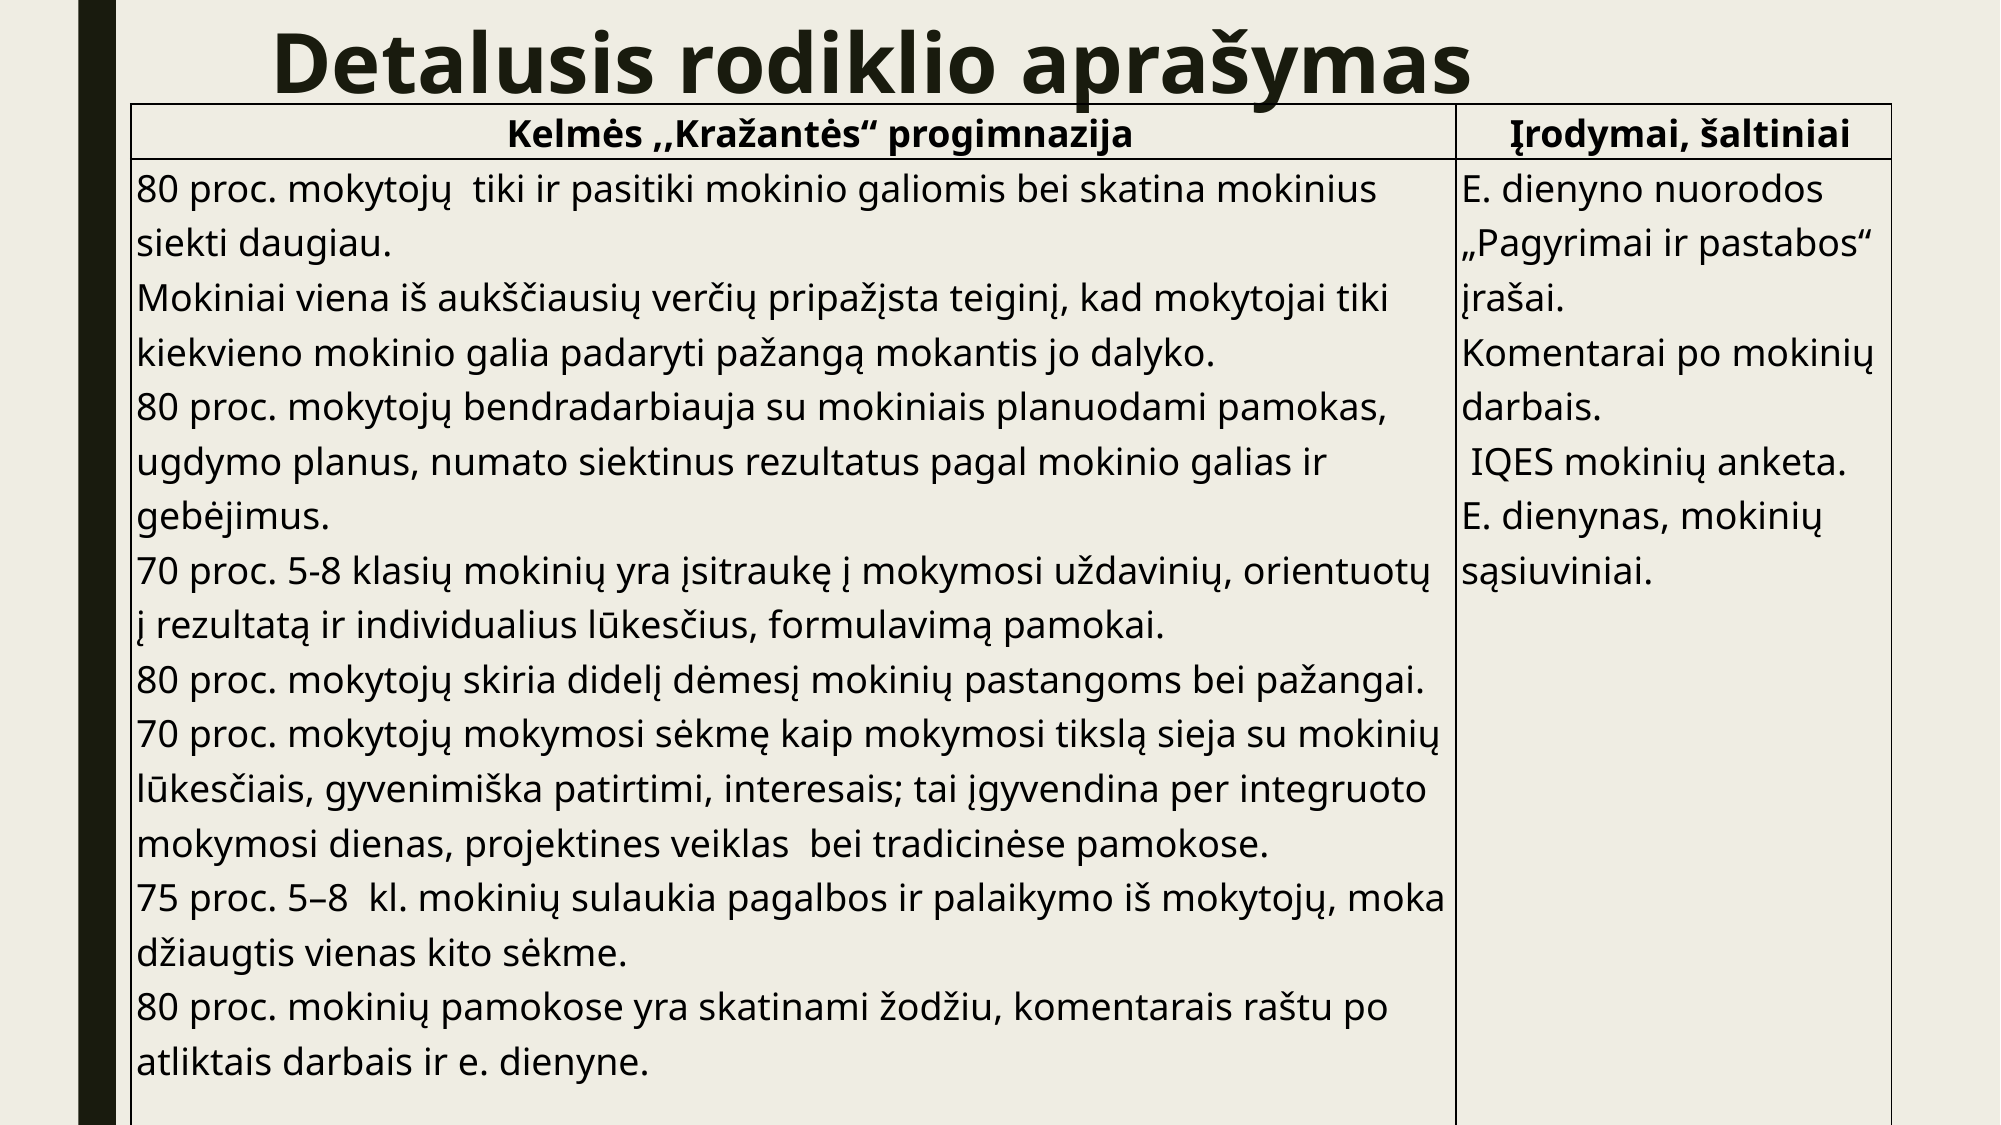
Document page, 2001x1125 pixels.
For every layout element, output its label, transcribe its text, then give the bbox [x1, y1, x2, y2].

title Detalusis rodiklio aprašymas [255, 14, 1831, 103]
table_header Kelmės ,,Kražantės“ progimnazija [132, 105, 1455, 158]
table_cell 80 proc. mokytojų tiki ir pasitiki mokinio galiomis bei skatina mokinius siekti daugiau. Mokiniai viena iš aukščiausių verčių pripažįsta teiginį, kad mokytojai tiki kiekvieno mokinio galia padaryti pažangą mokantis jo dalyko. 80 proc. mokytojų bendradarbiauja su mokiniais planuodami pamokas, ugdymo planus, numato siektinus rezultatus pagal mokinio galias ir gebėjimus. 70 proc. 5-8 klasių mokinių yra įsitraukę į mokymosi uždavinių, orientuotų į rezultatą ir individualius lūkesčius, formulavimą pamokai. 80 proc. mokytojų skiria didelį dėmesį mokinių pastangoms bei pažangai. 70 proc. mokytojų mokymosi sėkmę kaip mokymosi tikslą sieja su mokinių lūkesčiais, gyvenimiška patirtimi, interesais; tai įgyvendina per integruoto mokymosi dienas, projektines veiklas bei tradicinėse pamokose. 75 proc. 5–8 kl. mokinių sulaukia pagalbos ir palaikymo iš mokytojų, moka džiaugtis vienas kito sėkme. 80 proc. mokinių pamokose yra skatinami žodžiu, komentarais raštu po atliktais darbais ir e. dienyne. [132, 160, 1455, 1125]
table_cell E. dienyno nuorodos „Pagyrimai ir pastabos“ įrašai. Komentarai po mokinių darbais. IQES mokinių anketa. E. dienynas, mokinių sąsiuviniai. [1457, 160, 1891, 1125]
table_header Įrodymai, šaltiniai [1457, 105, 1891, 158]
